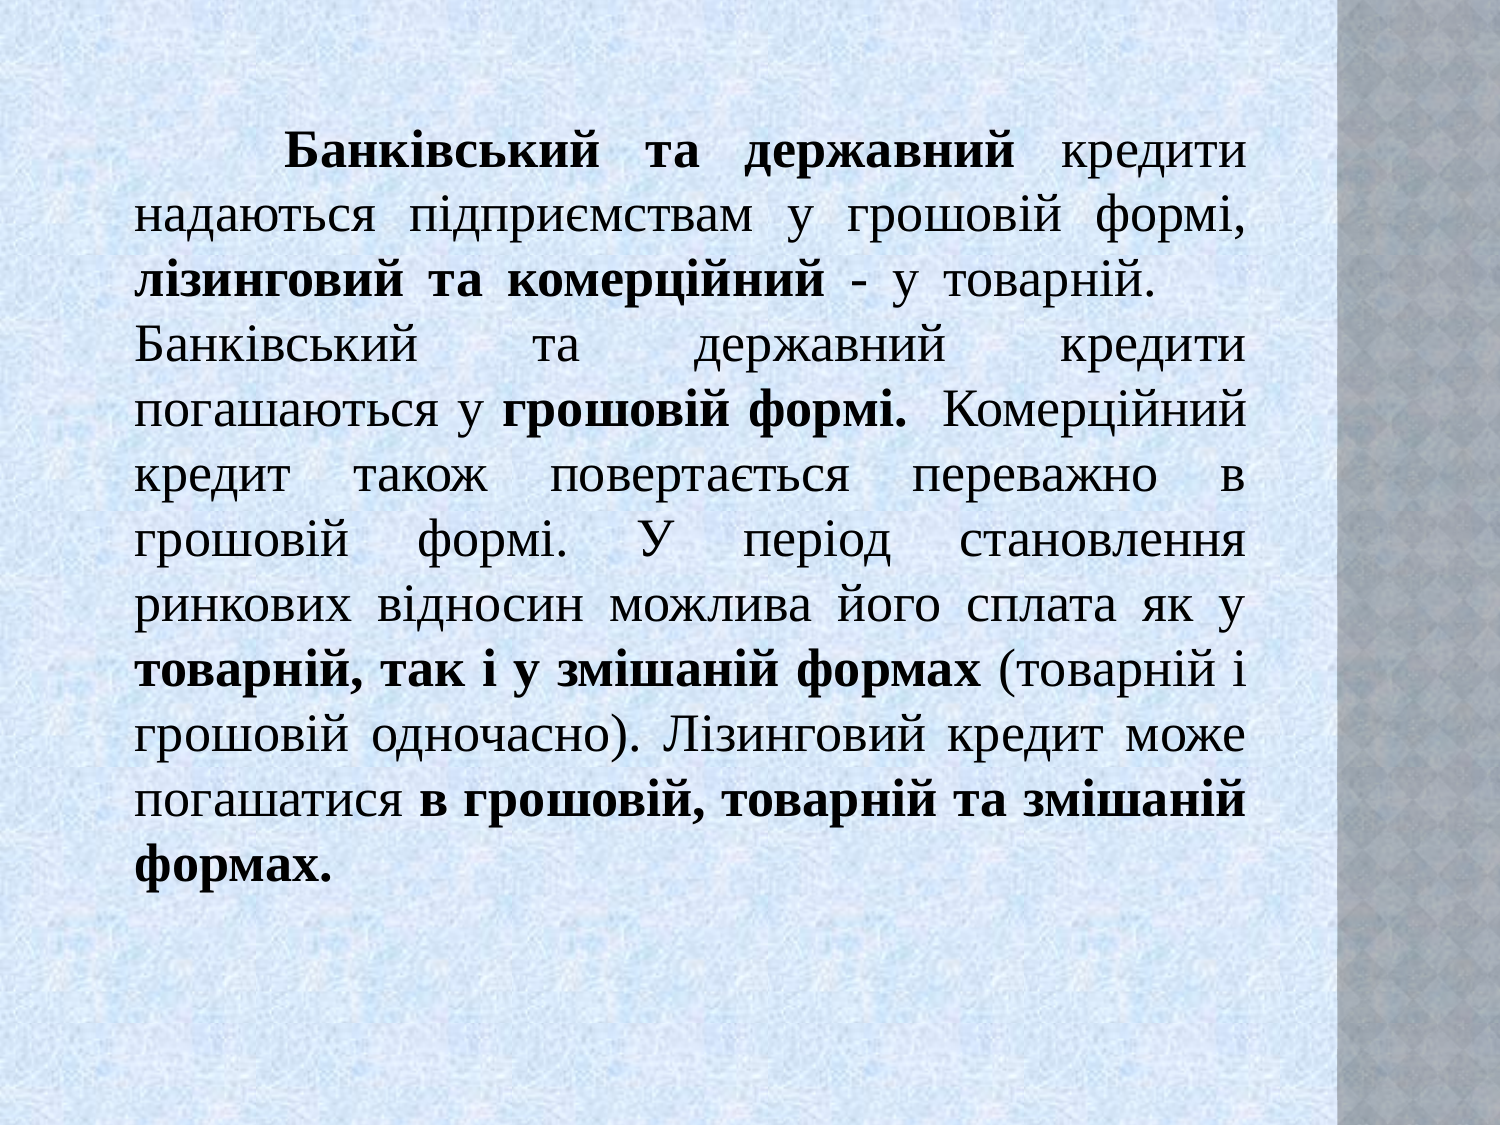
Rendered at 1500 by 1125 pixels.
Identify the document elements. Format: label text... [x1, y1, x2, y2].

list Банківський та державний кредити надаються підприємствам у грошовій формі, лізинговий та комерційний - у товарній. Банківський та державний кредити погашаються у грошовій формі. Комерційний кредит також повертається переважно в грошовій формі. У період становлення ринкових відносин можлива його сплата як у товарній, так і у змішаній формах (товарній і грошовій одночасно). Лізинговий кредит може погашатися в грошовій, товарній та змішаній формах. [75, 105, 1263, 1059]
picture [0, 0, 1500, 1125]
